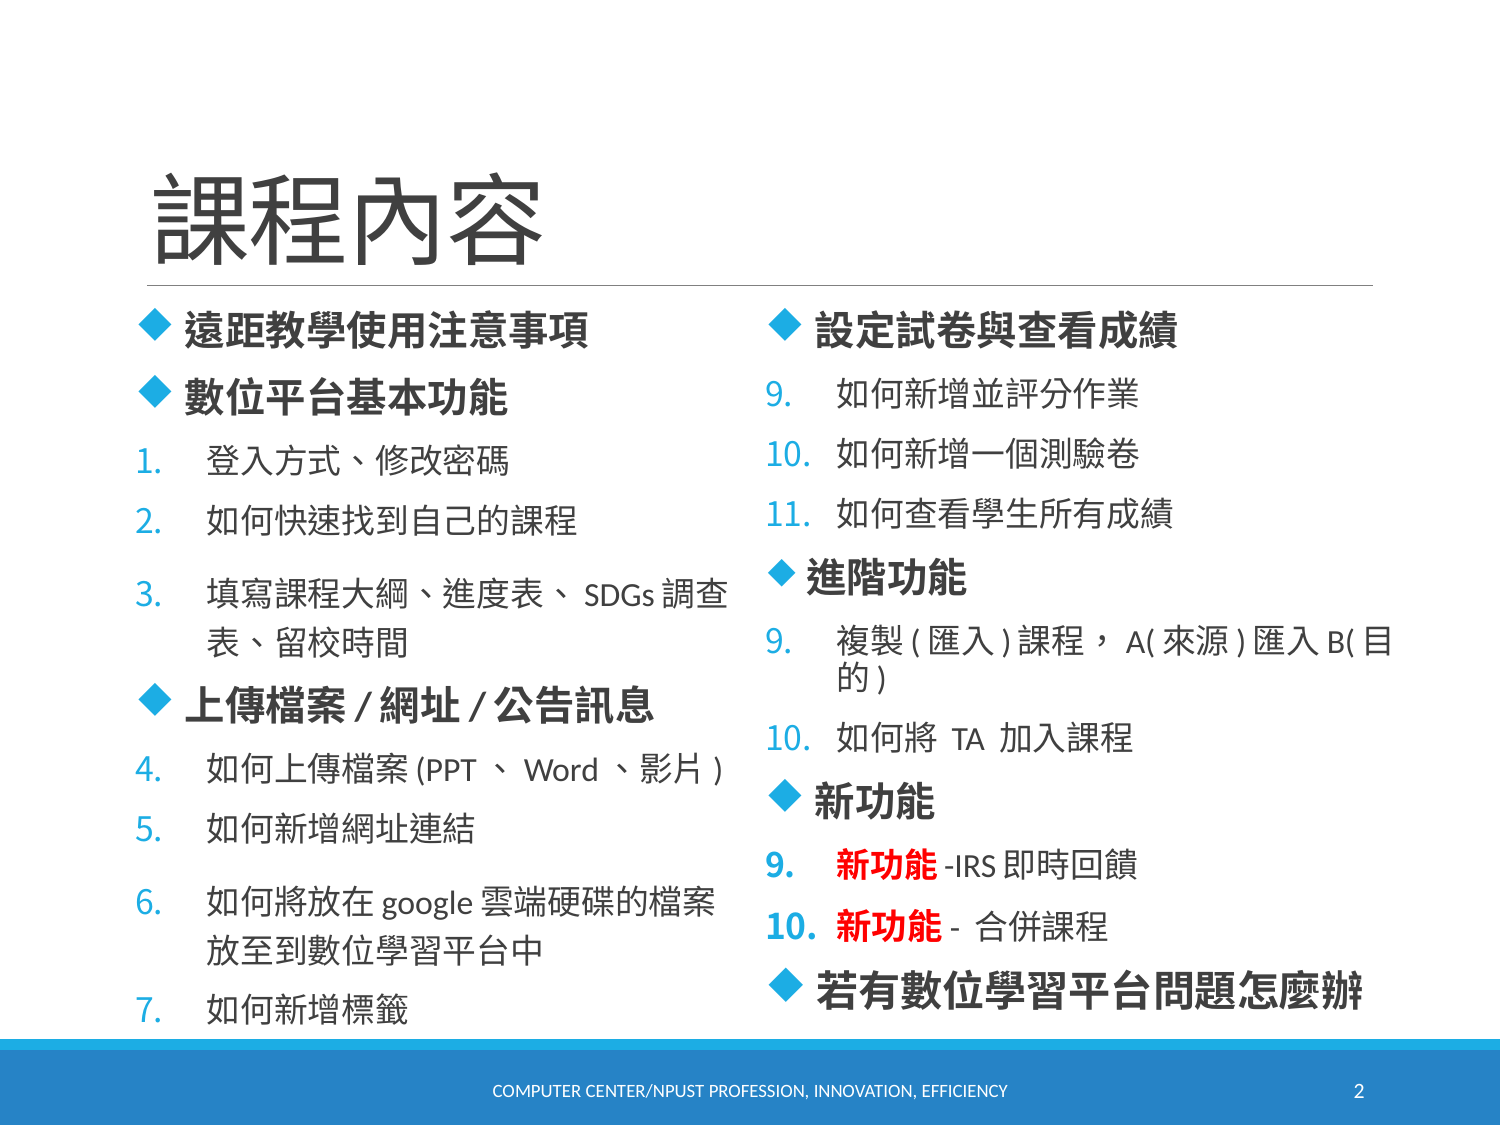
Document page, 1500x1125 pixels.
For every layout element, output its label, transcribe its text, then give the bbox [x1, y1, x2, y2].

list 遠距教學使用注意事項 數位平台基本功能 登入方式、修改密碼 如何快速找到自己的課程 填寫課程大綱、進度表、SDGs調查表、留校時間 上傳檔案/網址/公告訊息 如何上傳檔案(PPT、Word、影片) 如何新增網址連結 如何將放在google雲端硬碟的檔案放至到數位學習平台中 如何新增標籤 [135, 302, 750, 1042]
slide_number 2 [1218, 1059, 1380, 1120]
title 課程內容 [135, 47, 1373, 285]
footer Computer Center/NPUST Profession, Innovation, Efficiency [453, 1059, 1047, 1120]
list 設定試卷與查看成績 如何新增並評分作業 如何新增一個測驗卷 如何查看學生所有成績 進階功能 複製(匯入)課程，A(來源)匯入B(目的) 如何將 TA 加入課程 新功能 新功能-IRS即時回饋 新功能- 合併課程 若有數位學習平台問題怎麼辦 [765, 302, 1403, 1033]
